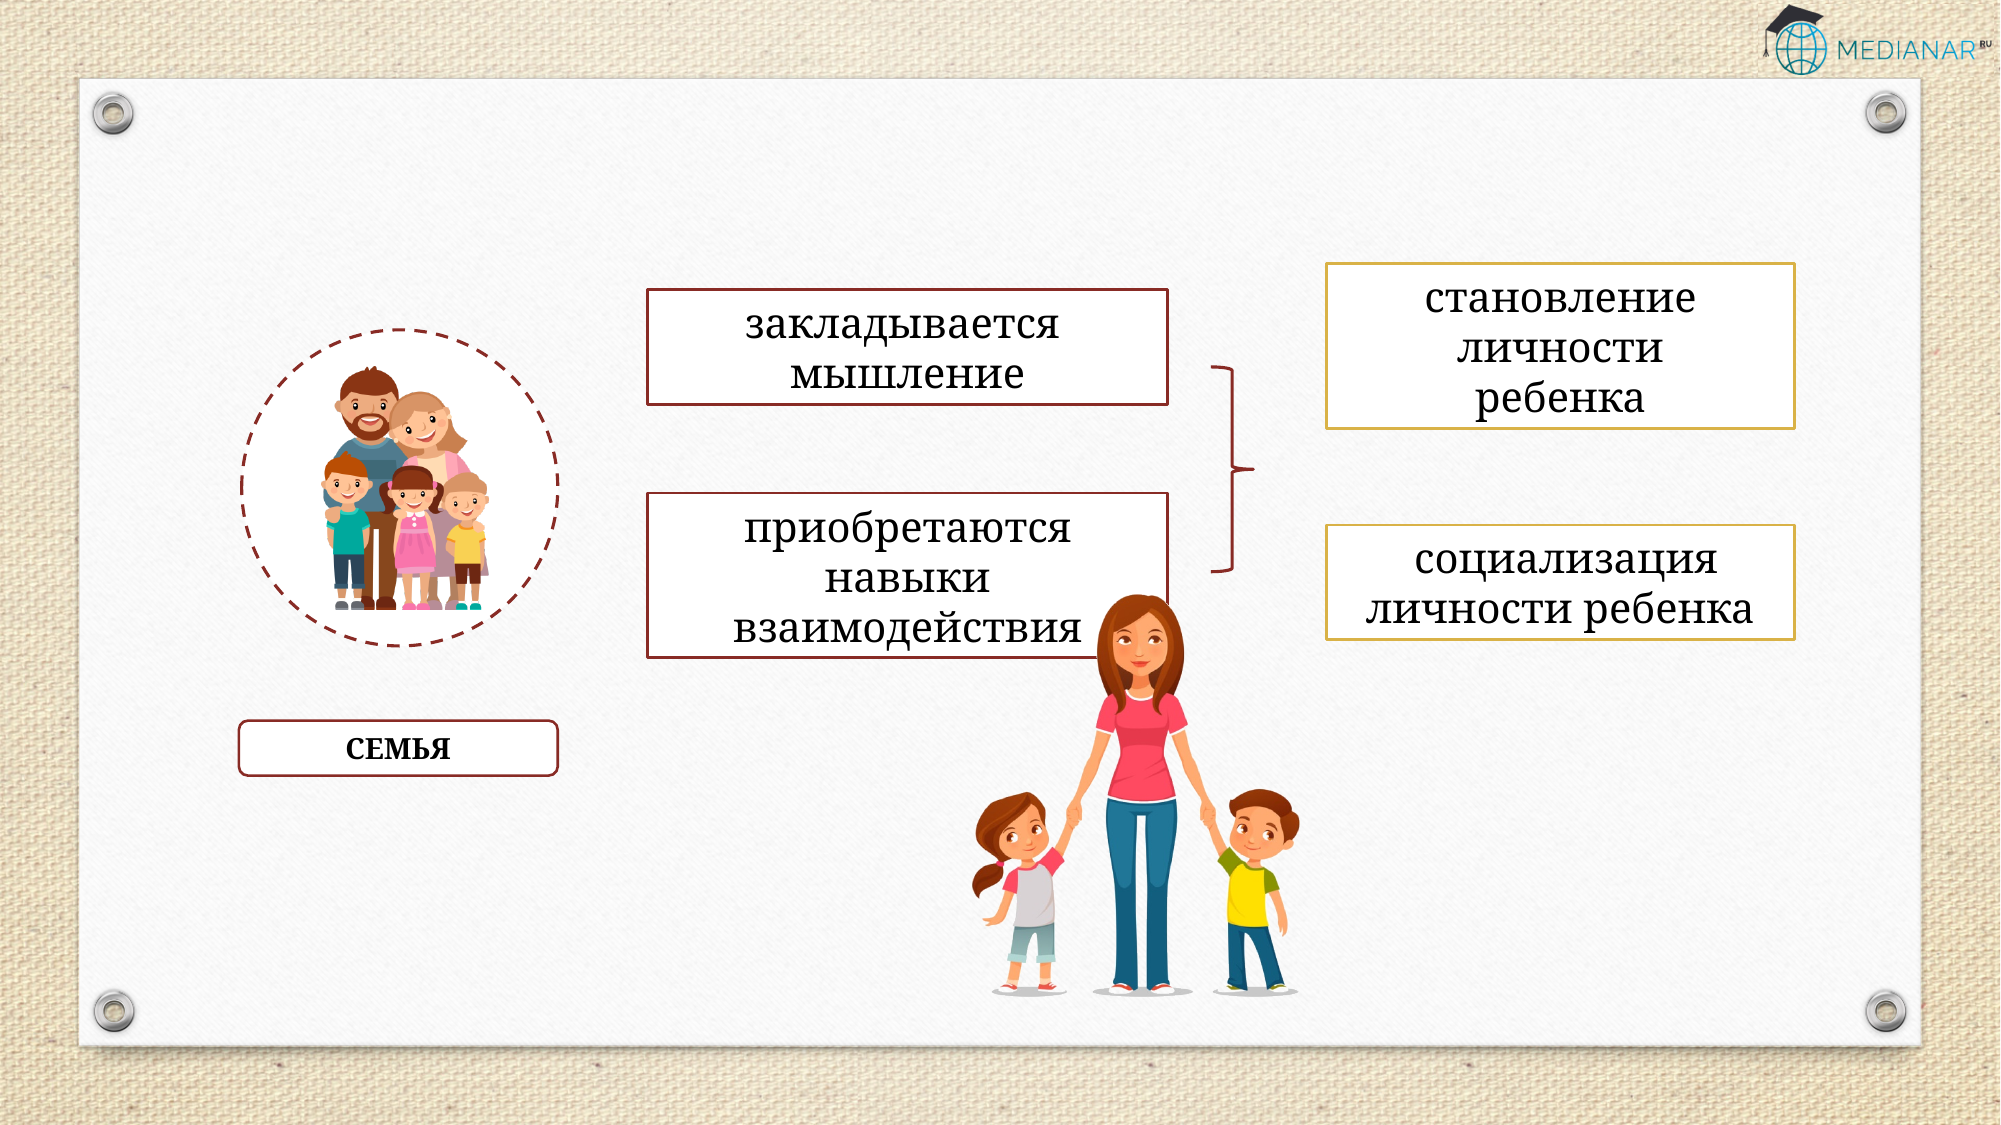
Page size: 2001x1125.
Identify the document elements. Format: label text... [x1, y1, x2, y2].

text_box приобретаются навыки взаимодействия [646, 492, 1169, 659]
text_box [1210, 366, 1255, 573]
picture [0, 0, 2001, 1125]
text_box социализация личности ребенка [1325, 524, 1796, 641]
text_box СЕМЬЯ [237, 719, 560, 777]
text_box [241, 329, 558, 647]
text_box становление личности ребенка [1325, 262, 1796, 430]
text_box закладывается мышление [646, 288, 1169, 406]
